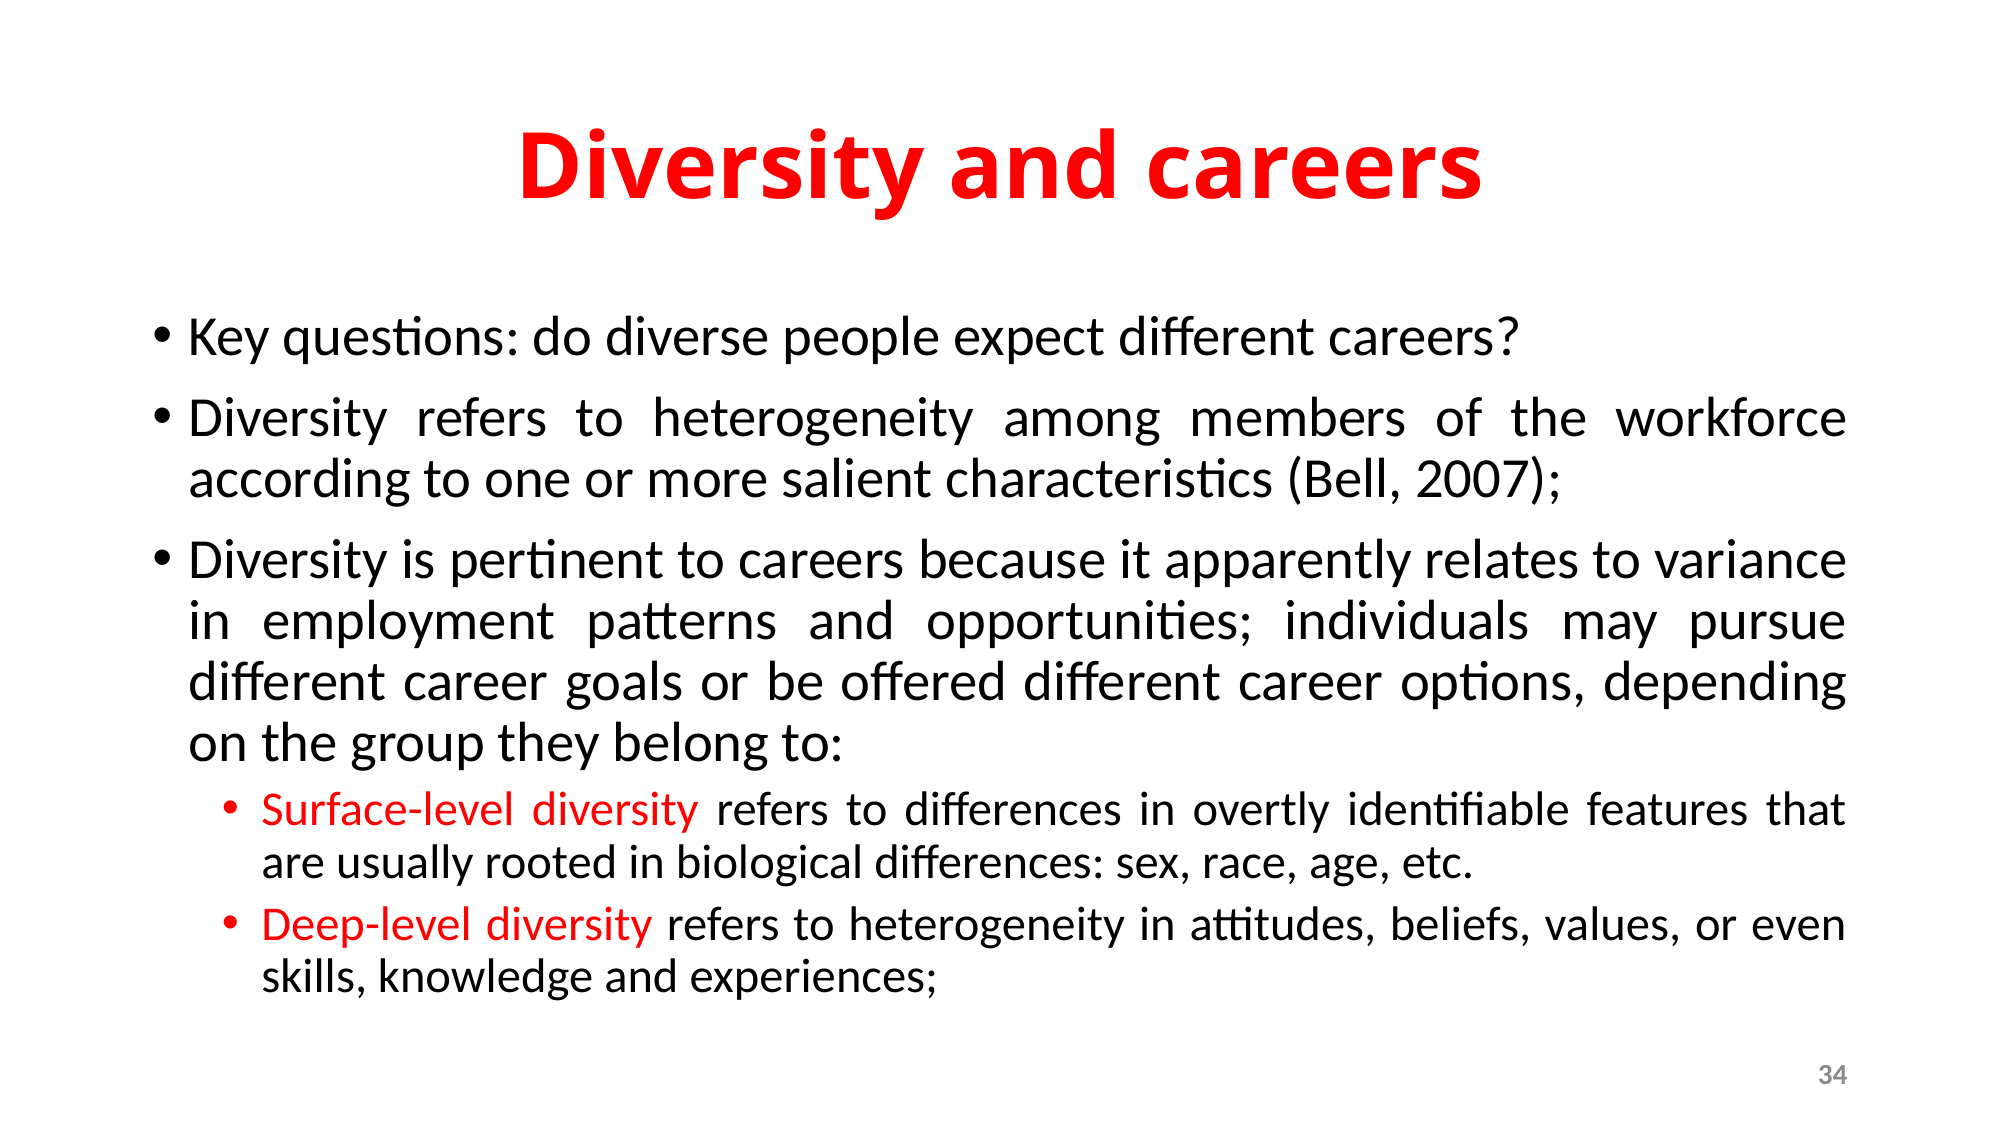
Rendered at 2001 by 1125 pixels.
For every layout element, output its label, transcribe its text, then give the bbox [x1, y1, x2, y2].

title Diversity and careers [137, 59, 1863, 278]
slide_number 34 [1412, 1042, 1863, 1103]
list Key questions: do diverse people expect different careers? Diversity refers to heterogeneity among members of the workforce according to one or more salient characteristics (Bell, 2007); Diversity is pertinent to careers because it apparently relates to variance in employment patterns and opportunities; individuals may pursue different career goals or be offered different career options, depending on the group they belong to: Surface-level diversity refers to differences in overtly identifiable features that are usually rooted in biological differences: sex, race, age, etc. Deep-level diversity refers to heterogeneity in attitudes, beliefs, values, or even skills, knowledge and experiences; [137, 299, 1863, 1014]
